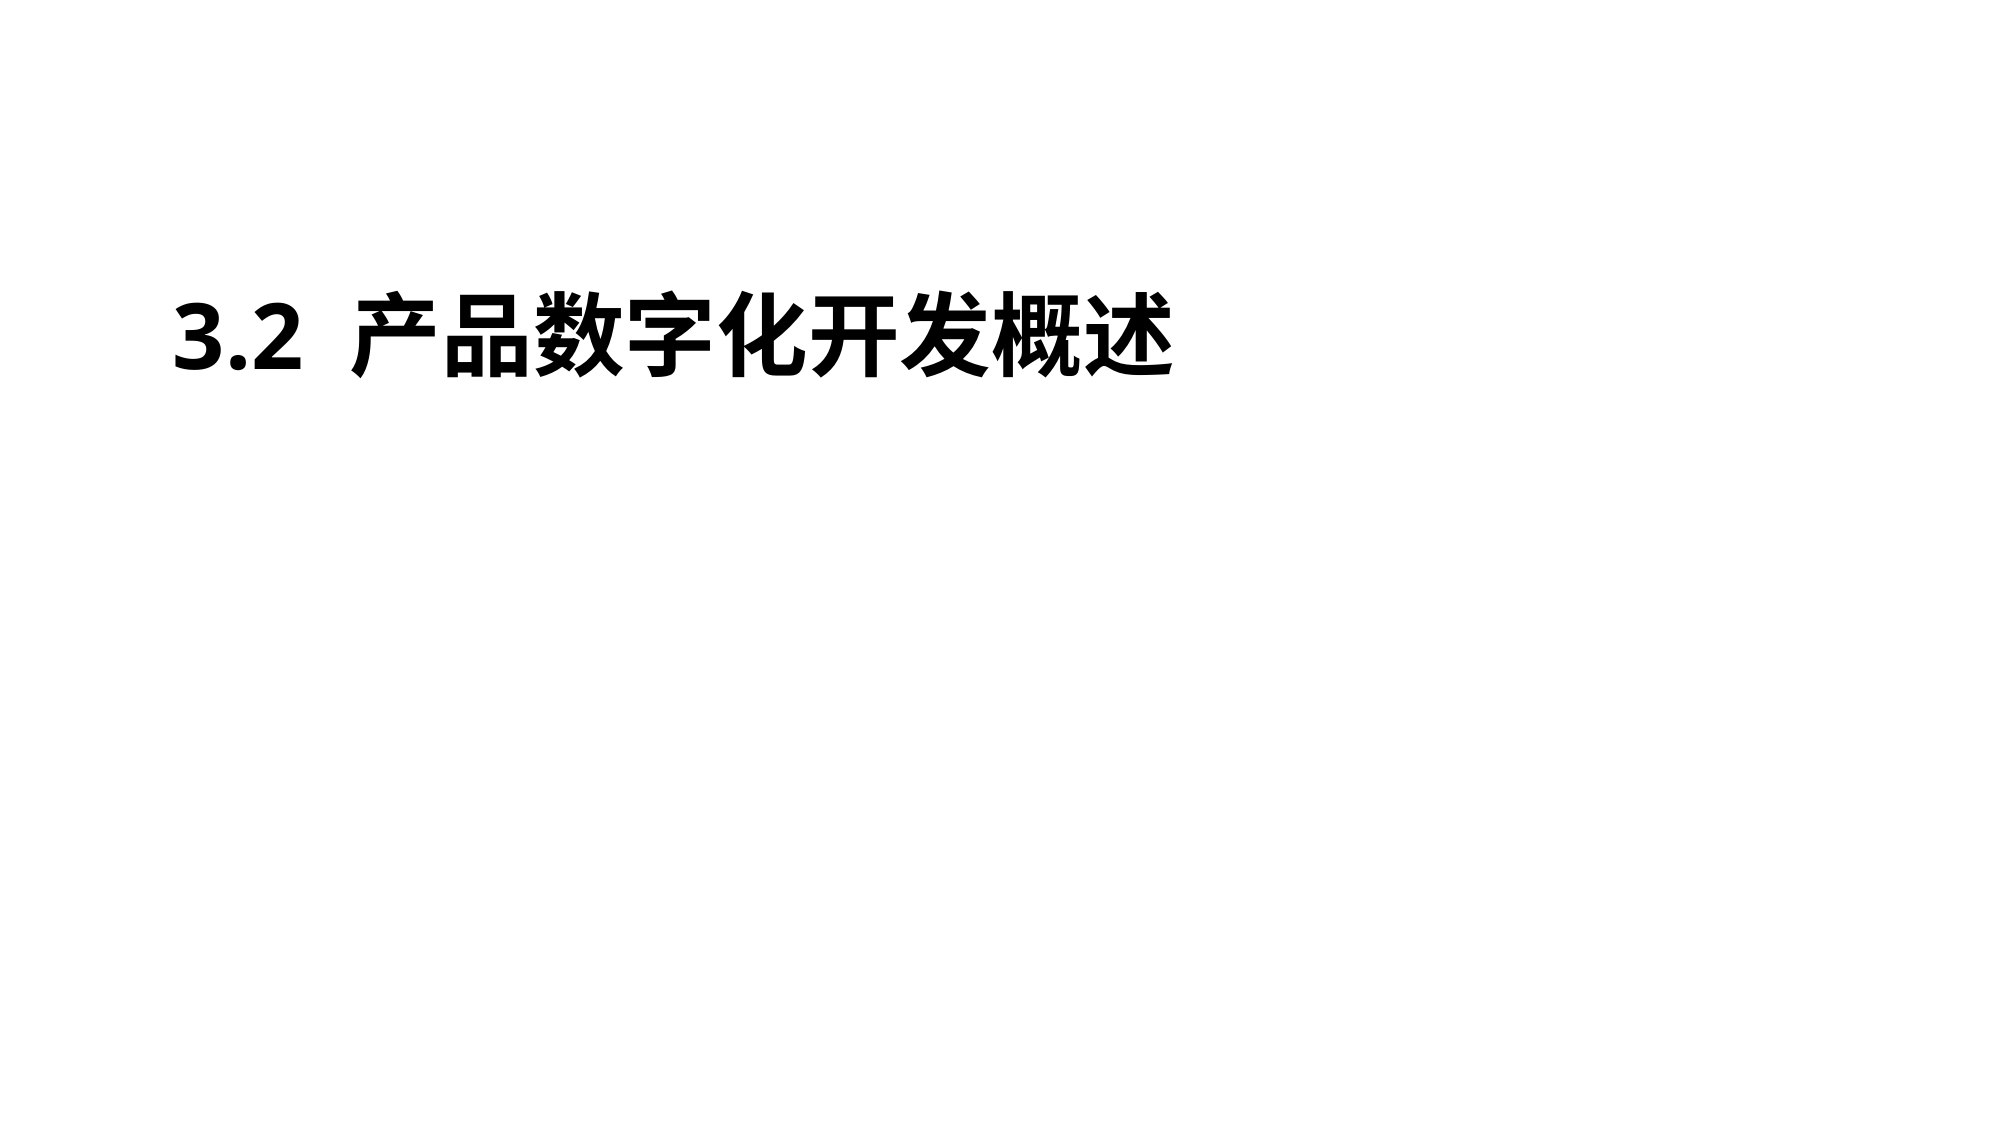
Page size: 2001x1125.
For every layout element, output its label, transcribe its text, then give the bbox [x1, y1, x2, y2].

title 3.2 产品数字化开发概述 [157, 286, 1883, 504]
